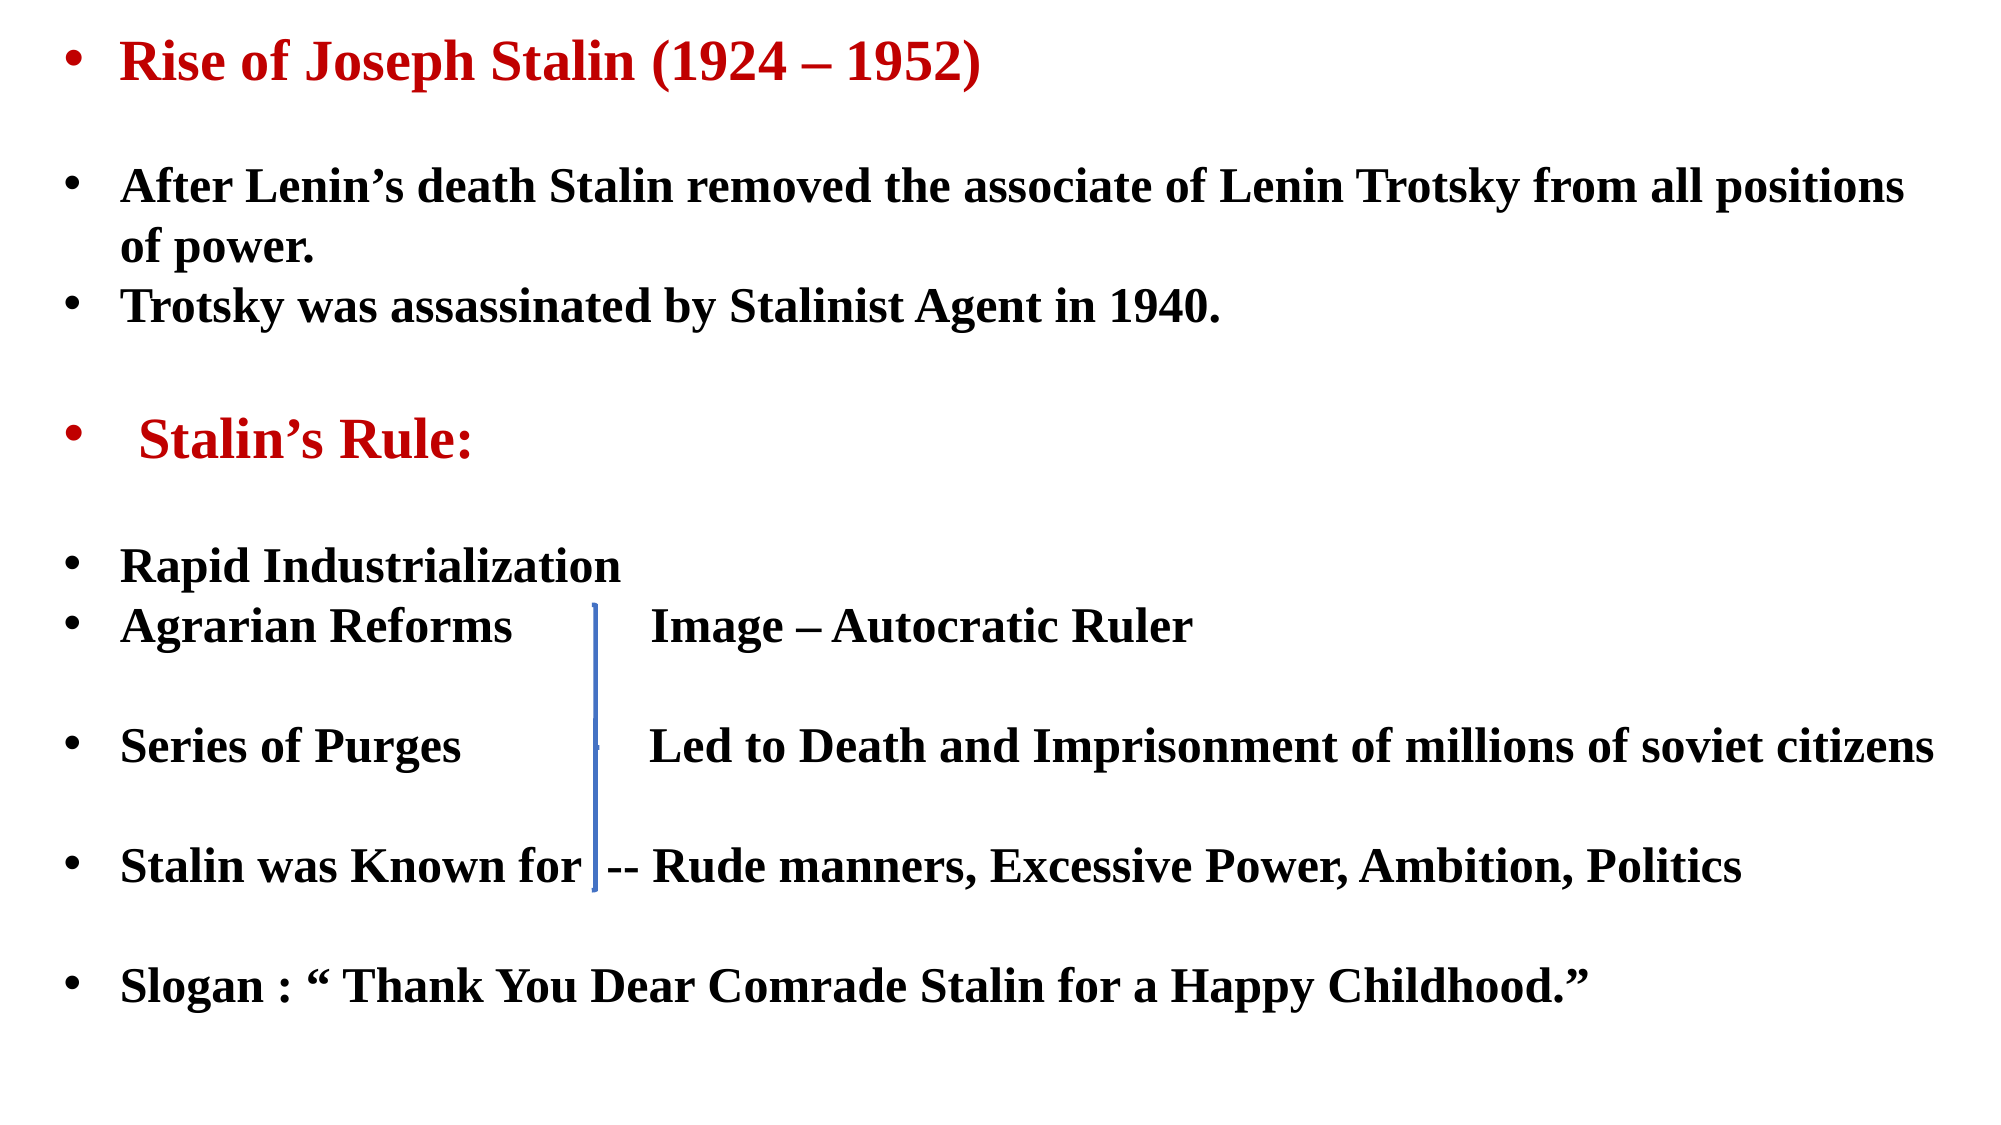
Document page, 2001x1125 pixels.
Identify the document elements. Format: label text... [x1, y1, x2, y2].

text_box [591, 604, 600, 891]
text_box Rise of Joseph Stalin (1924 – 1952) After Lenin’s death Stalin removed the associate of Lenin Trotsky from all positions of power. Trotsky was assassinated by Stalinist Agent in 1940. Stalin’s Rule: Rapid Industrialization Agrarian Reforms Image – Autocratic Ruler Series of Purges Led to Death and Imprisonment of millions of soviet citizens Stalin was Known for -- Rude manners, Excessive Power, Ambition, Politics Slogan : “ Thank You Dear Comrade Stalin for a Happy Childhood.” [48, 14, 1957, 1020]
